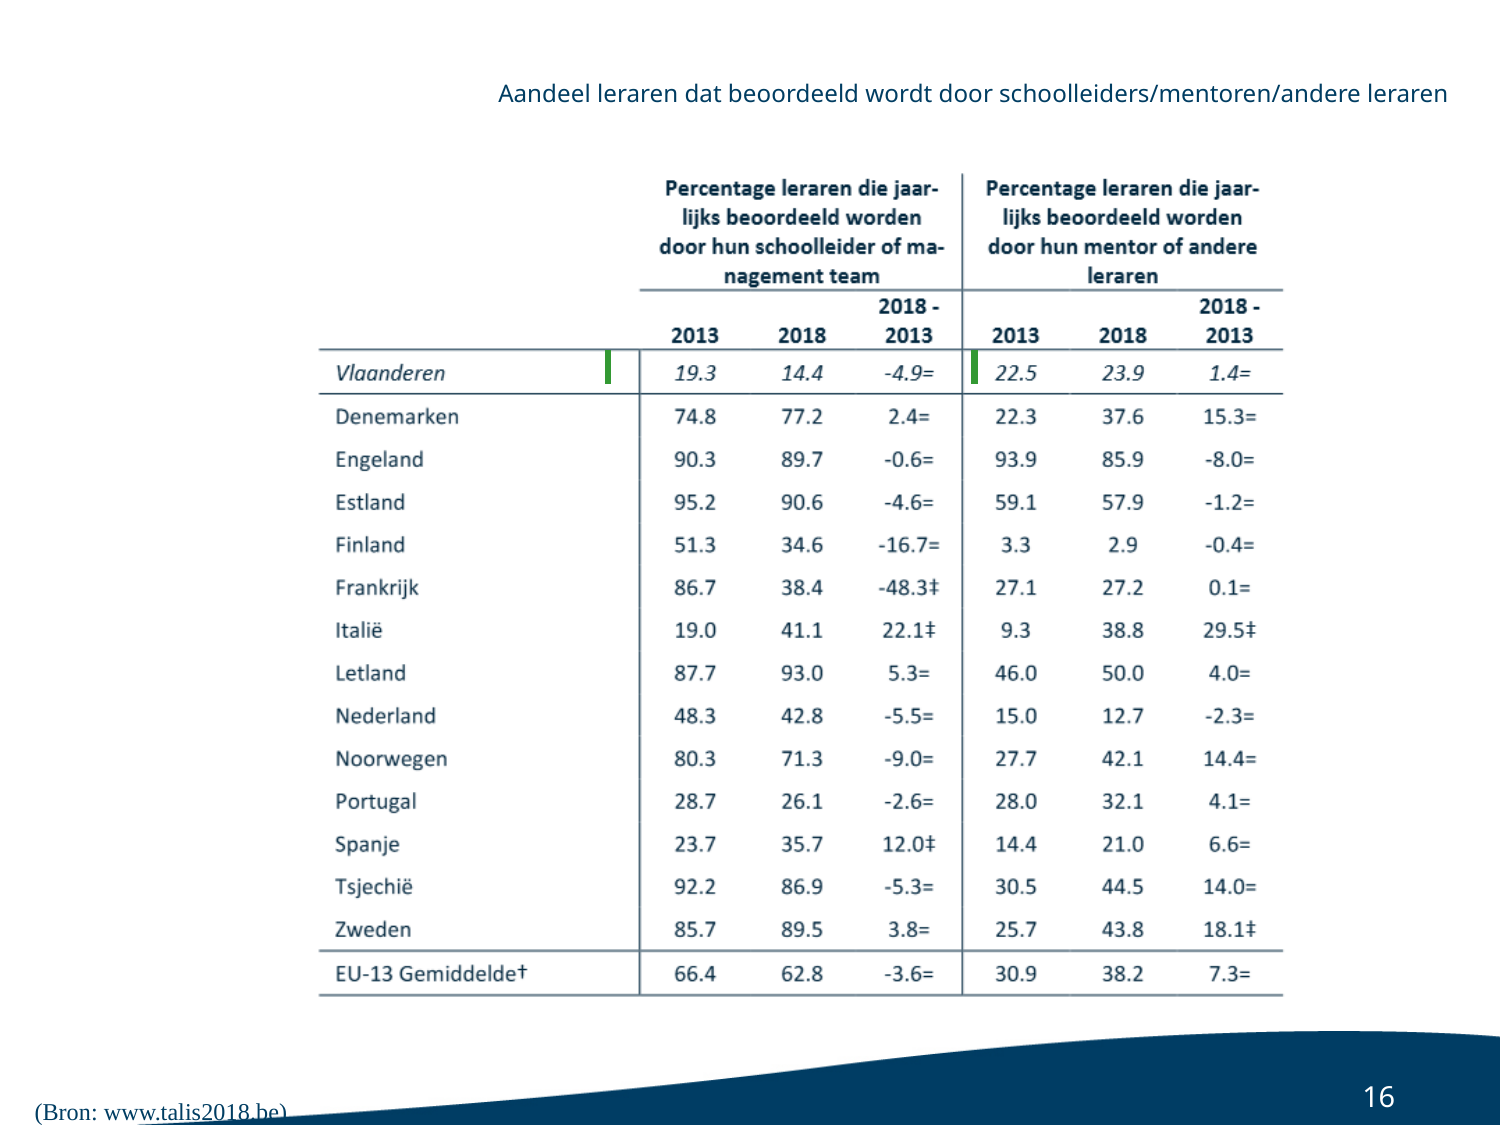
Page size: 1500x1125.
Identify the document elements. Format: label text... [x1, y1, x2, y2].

text_box (Bron: www.talis2018.be) [19, 1061, 303, 1125]
picture [277, 160, 1311, 1001]
text_box Aandeel leraren dat beoordeeld wordt door schoolleiders/mentoren/andere leraren [76, 42, 1465, 115]
picture [137, 1031, 1500, 1125]
